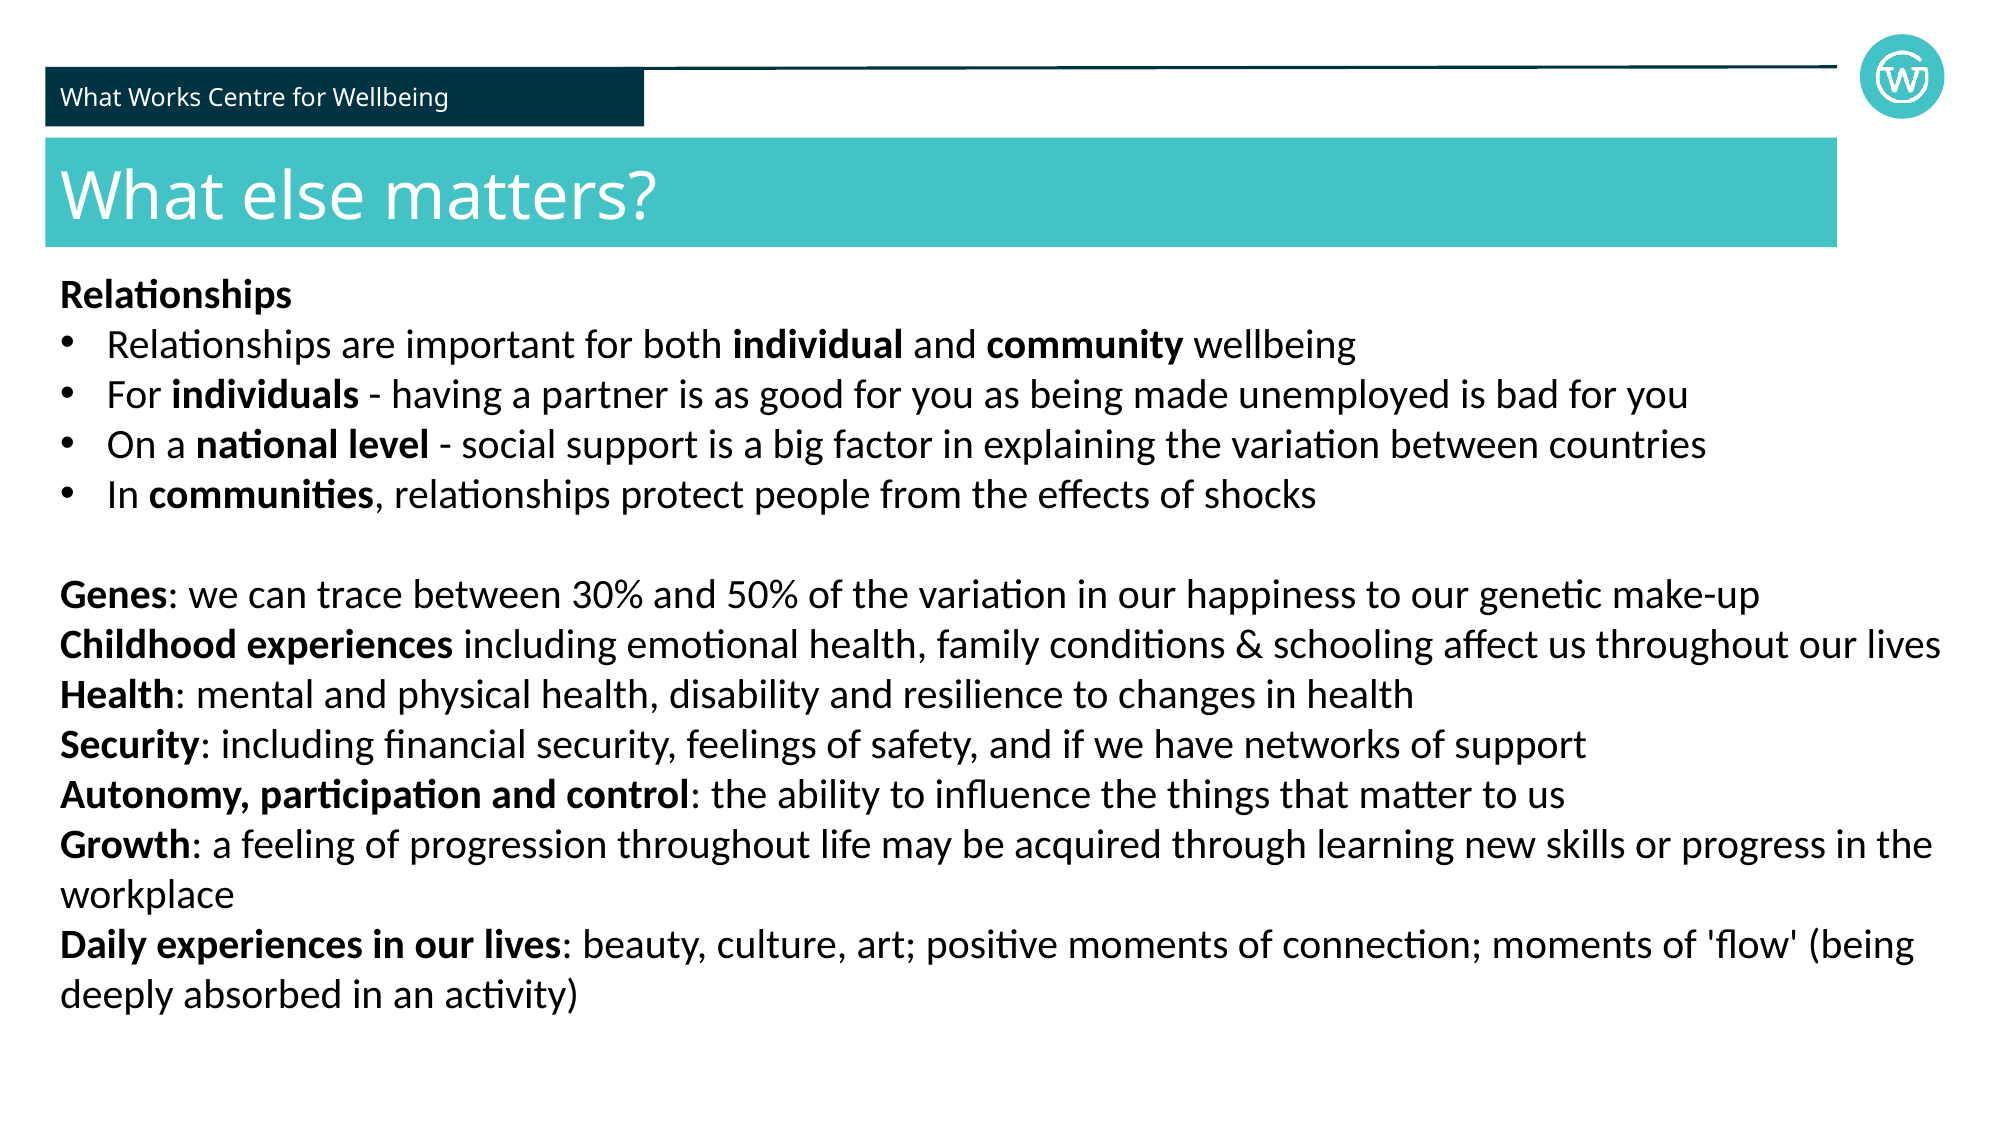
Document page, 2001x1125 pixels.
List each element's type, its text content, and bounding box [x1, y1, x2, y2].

text_box Relationships Relationships are important for both individual and community wellbeing For individuals - having a partner is as good for you as being made unemployed is bad for you On a national level - social support is a big factor in explaining the variation between countries In communities, relationships protect people from the effects of shocks Genes: we can trace between 30% and 50% of the variation in our happiness to our genetic make-up Childhood experiences including emotional health, family conditions & schooling affect us throughout our lives Health: mental and physical health, disability and resilience to changes in health Security: including financial security, feelings of safety, and if we have networks of support Autonomy, participation and control: the ability to influence the things that matter to us Growth: a feeling of progression throughout life may be acquired through learning new skills or progress in the workplace Daily experiences in our lives: beauty, culture, art; positive moments of connection; moments of 'flow' (being deeply absorbed in an activity) [45, 259, 1979, 1025]
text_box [45, 34, 1945, 249]
